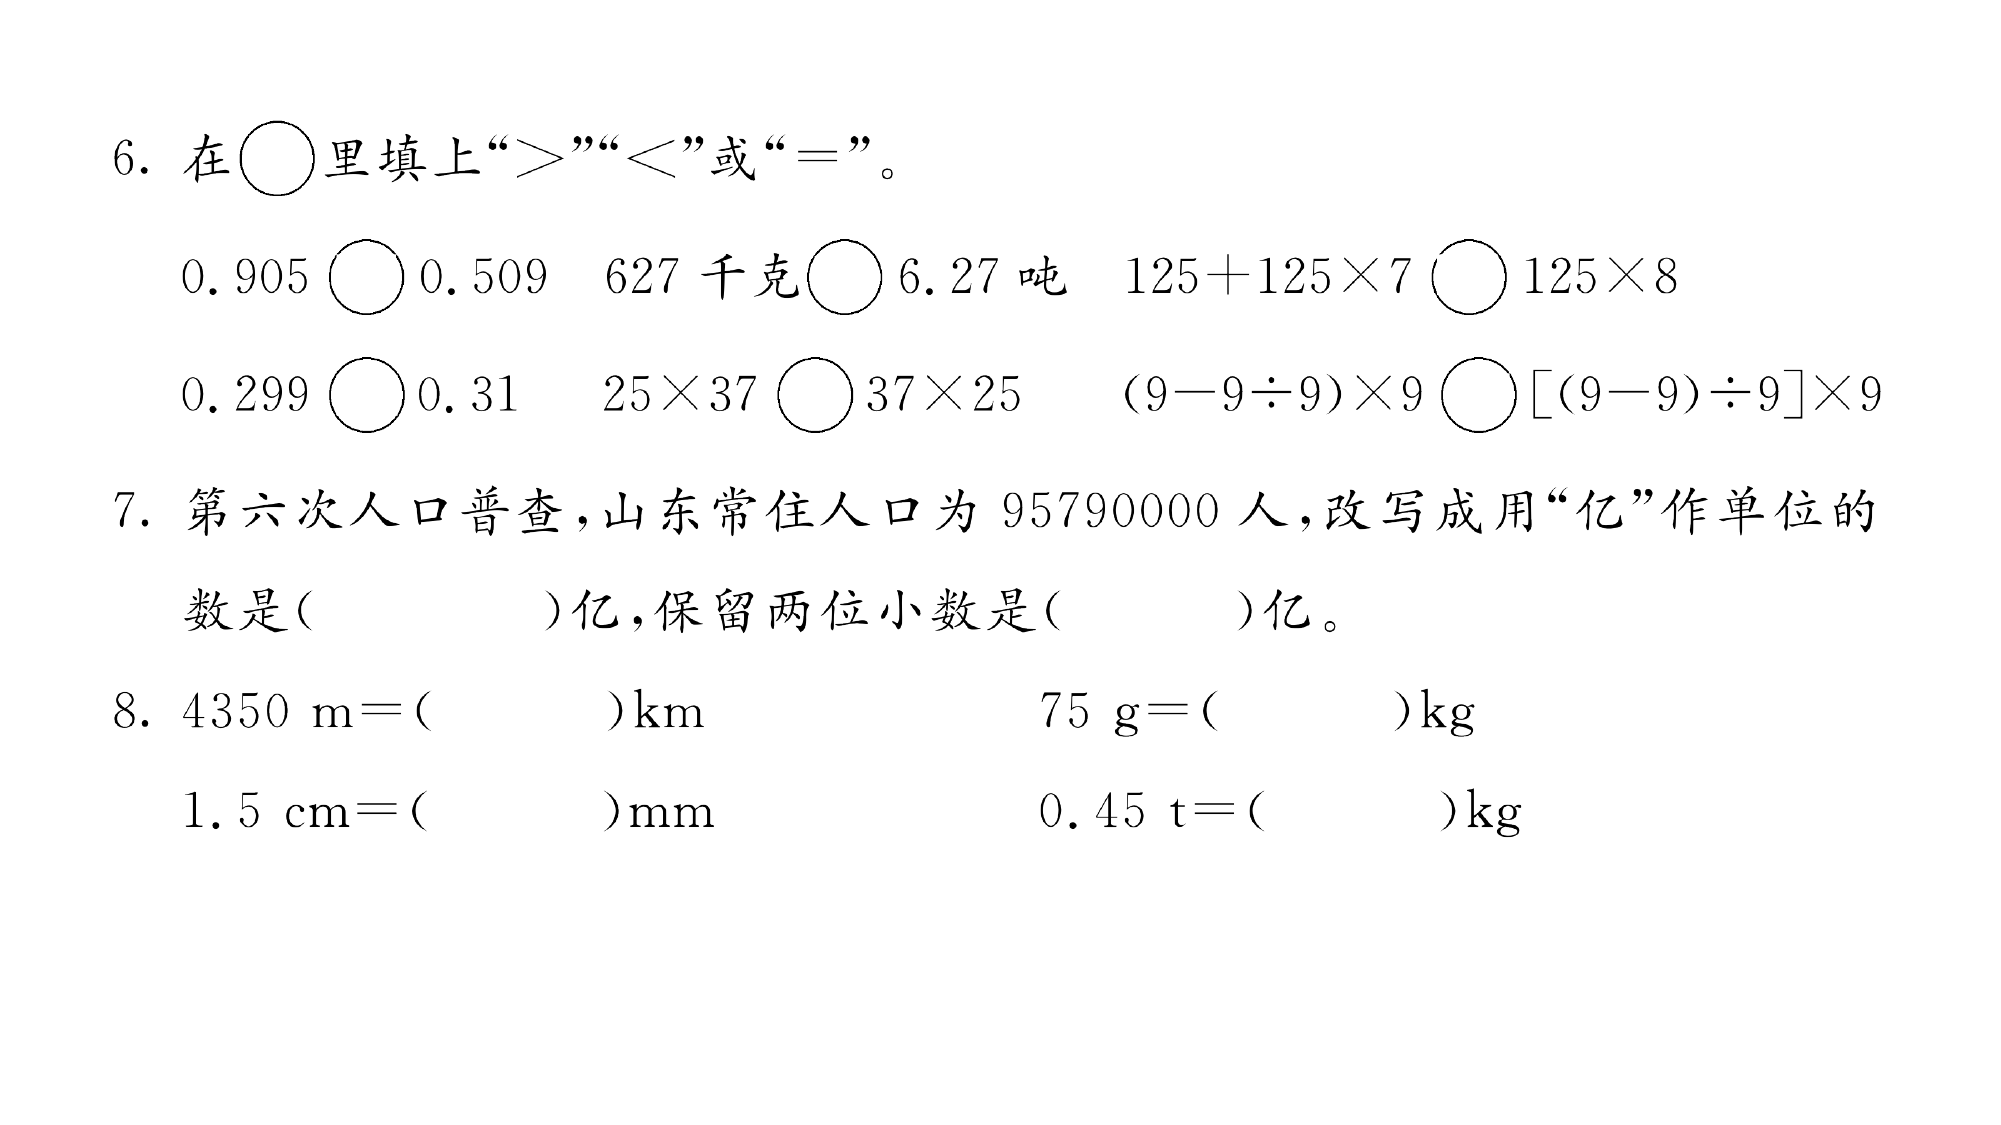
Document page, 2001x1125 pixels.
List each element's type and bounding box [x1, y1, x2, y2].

picture [110, 467, 2000, 855]
picture [110, 118, 2000, 441]
